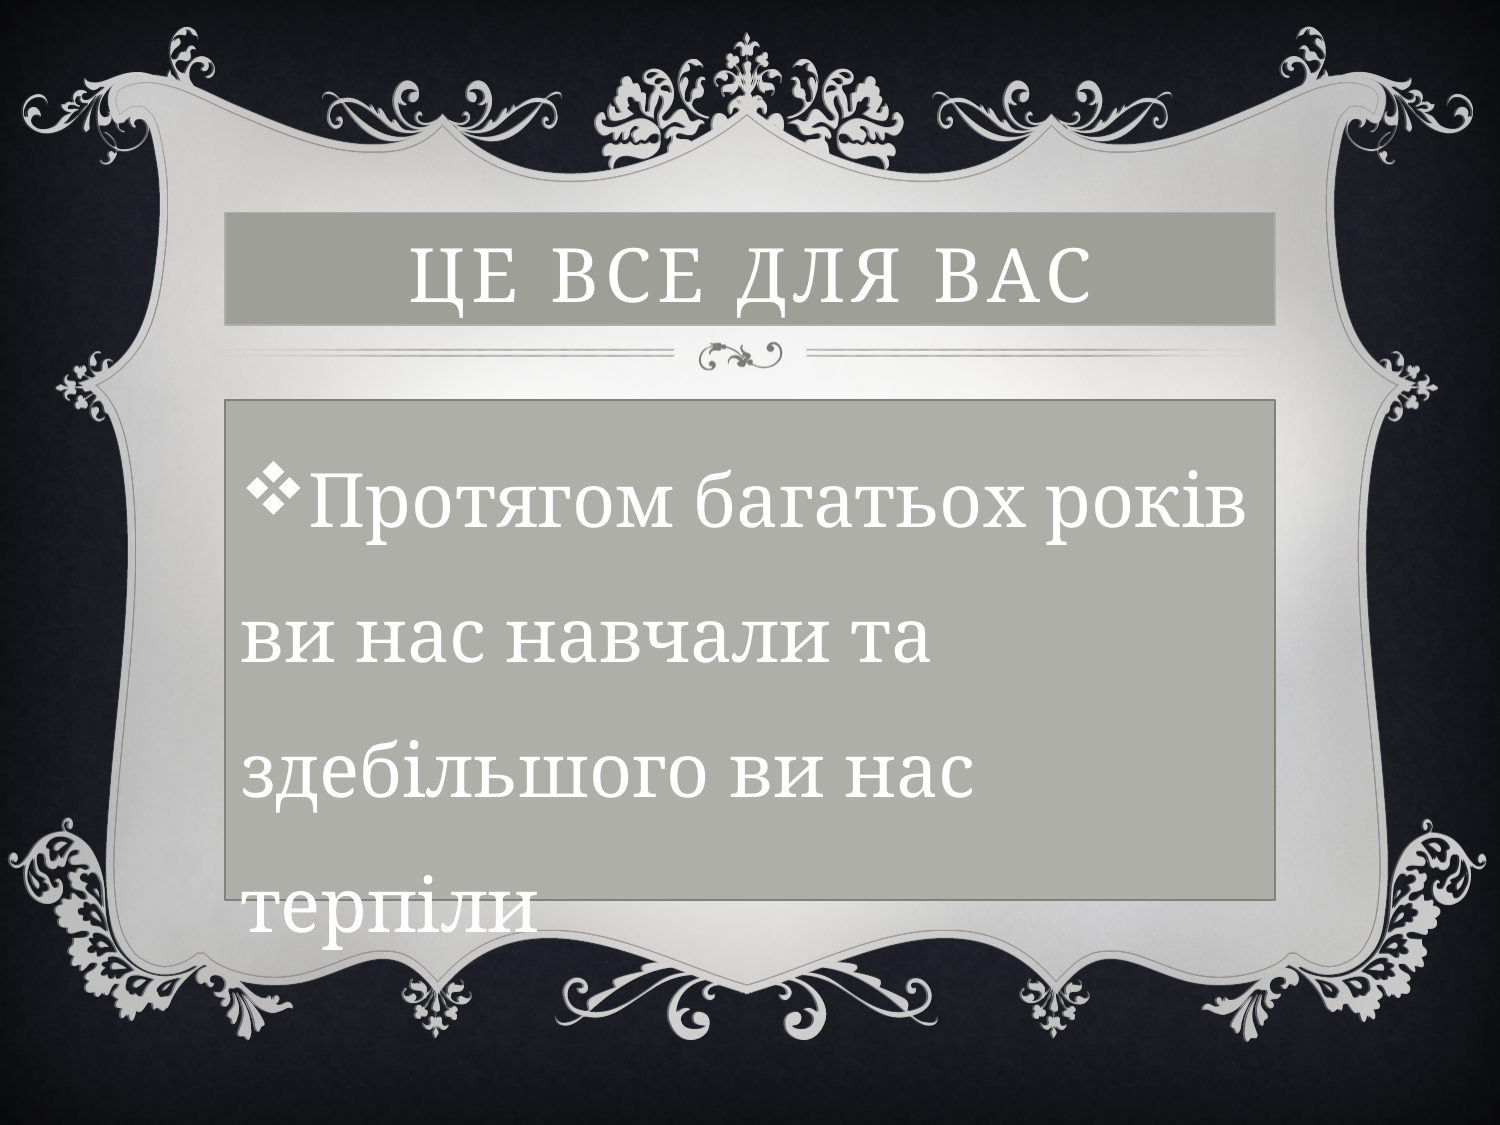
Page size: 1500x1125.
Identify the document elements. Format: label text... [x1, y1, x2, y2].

picture [0, 0, 1500, 265]
list Протягом багатьох років ви нас навчали та здебільшого ви нас терпіли [224, 399, 1276, 901]
title Це все для вас [224, 212, 1276, 326]
picture [0, 419, 1500, 1125]
